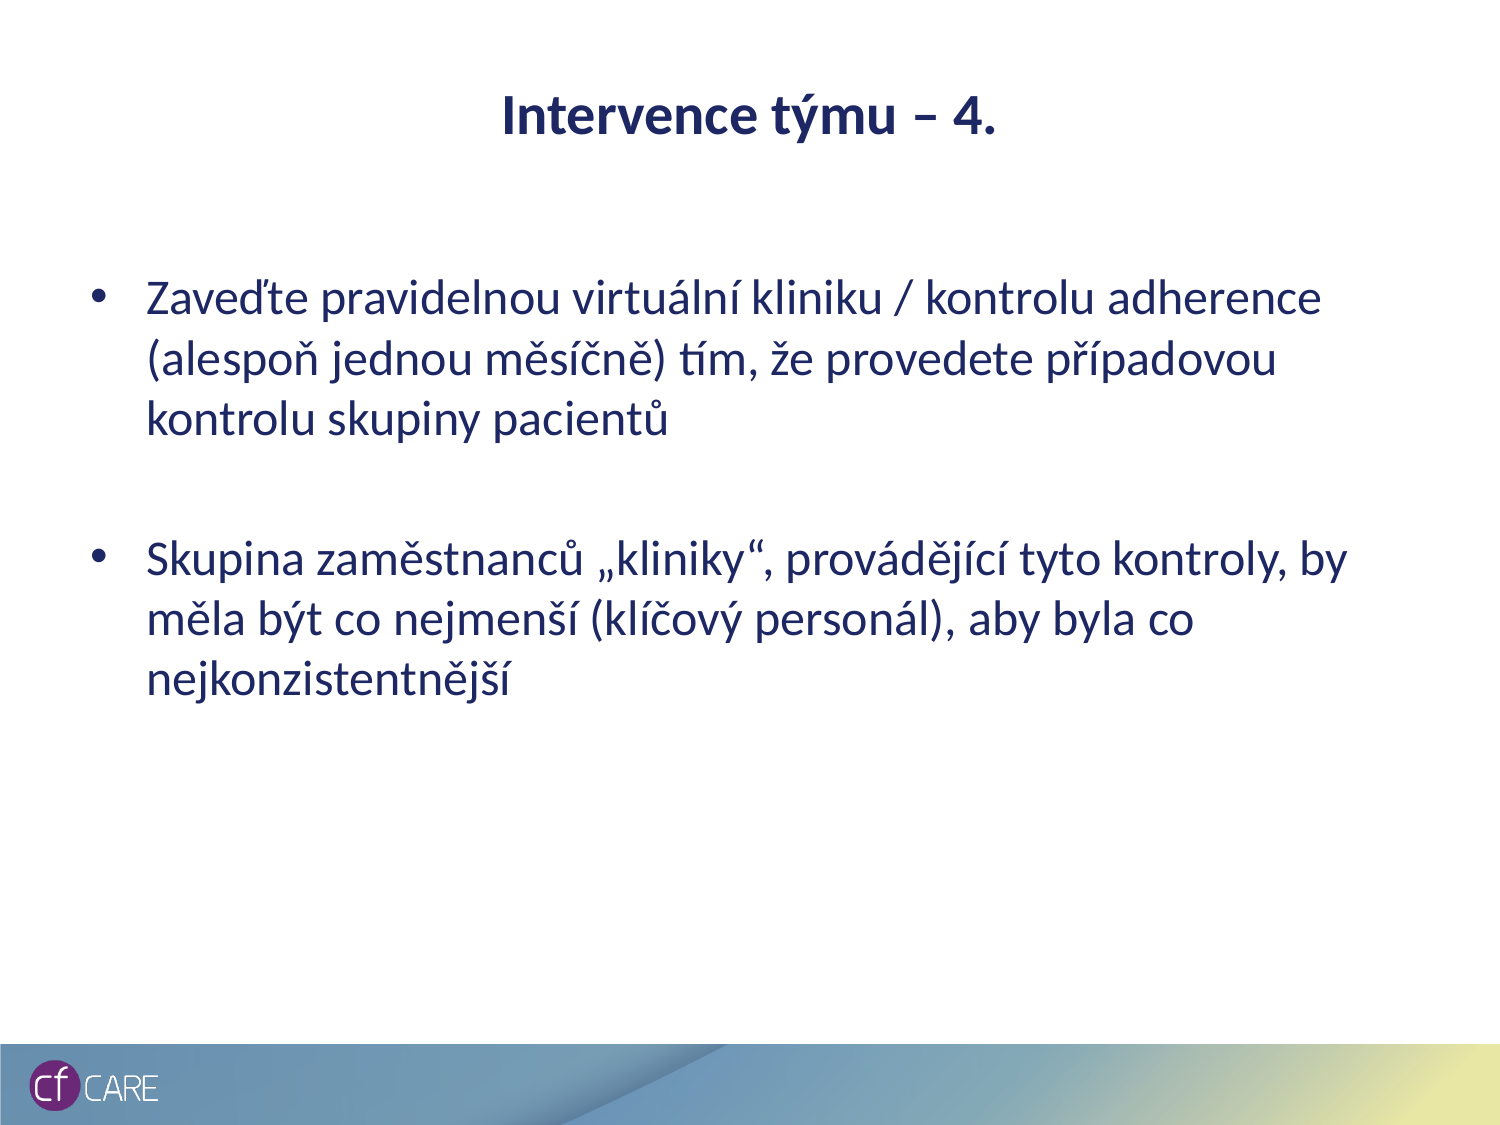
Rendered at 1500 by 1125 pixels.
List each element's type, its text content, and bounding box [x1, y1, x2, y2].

picture [0, 1044, 1500, 1125]
title Intervence týmu – 4. [75, 47, 1425, 175]
list Zaveďte pravidelnou virtuální kliniku / kontrolu adherence (alespoň jednou měsíčně) tím, že provedete případovou kontrolu skupiny pacientů Skupina zaměstnanců „kliniky“, provádějící tyto kontroly, by měla být co nejmenší (klíčový personál), aby byla co nejkonzistentnější [75, 257, 1425, 965]
